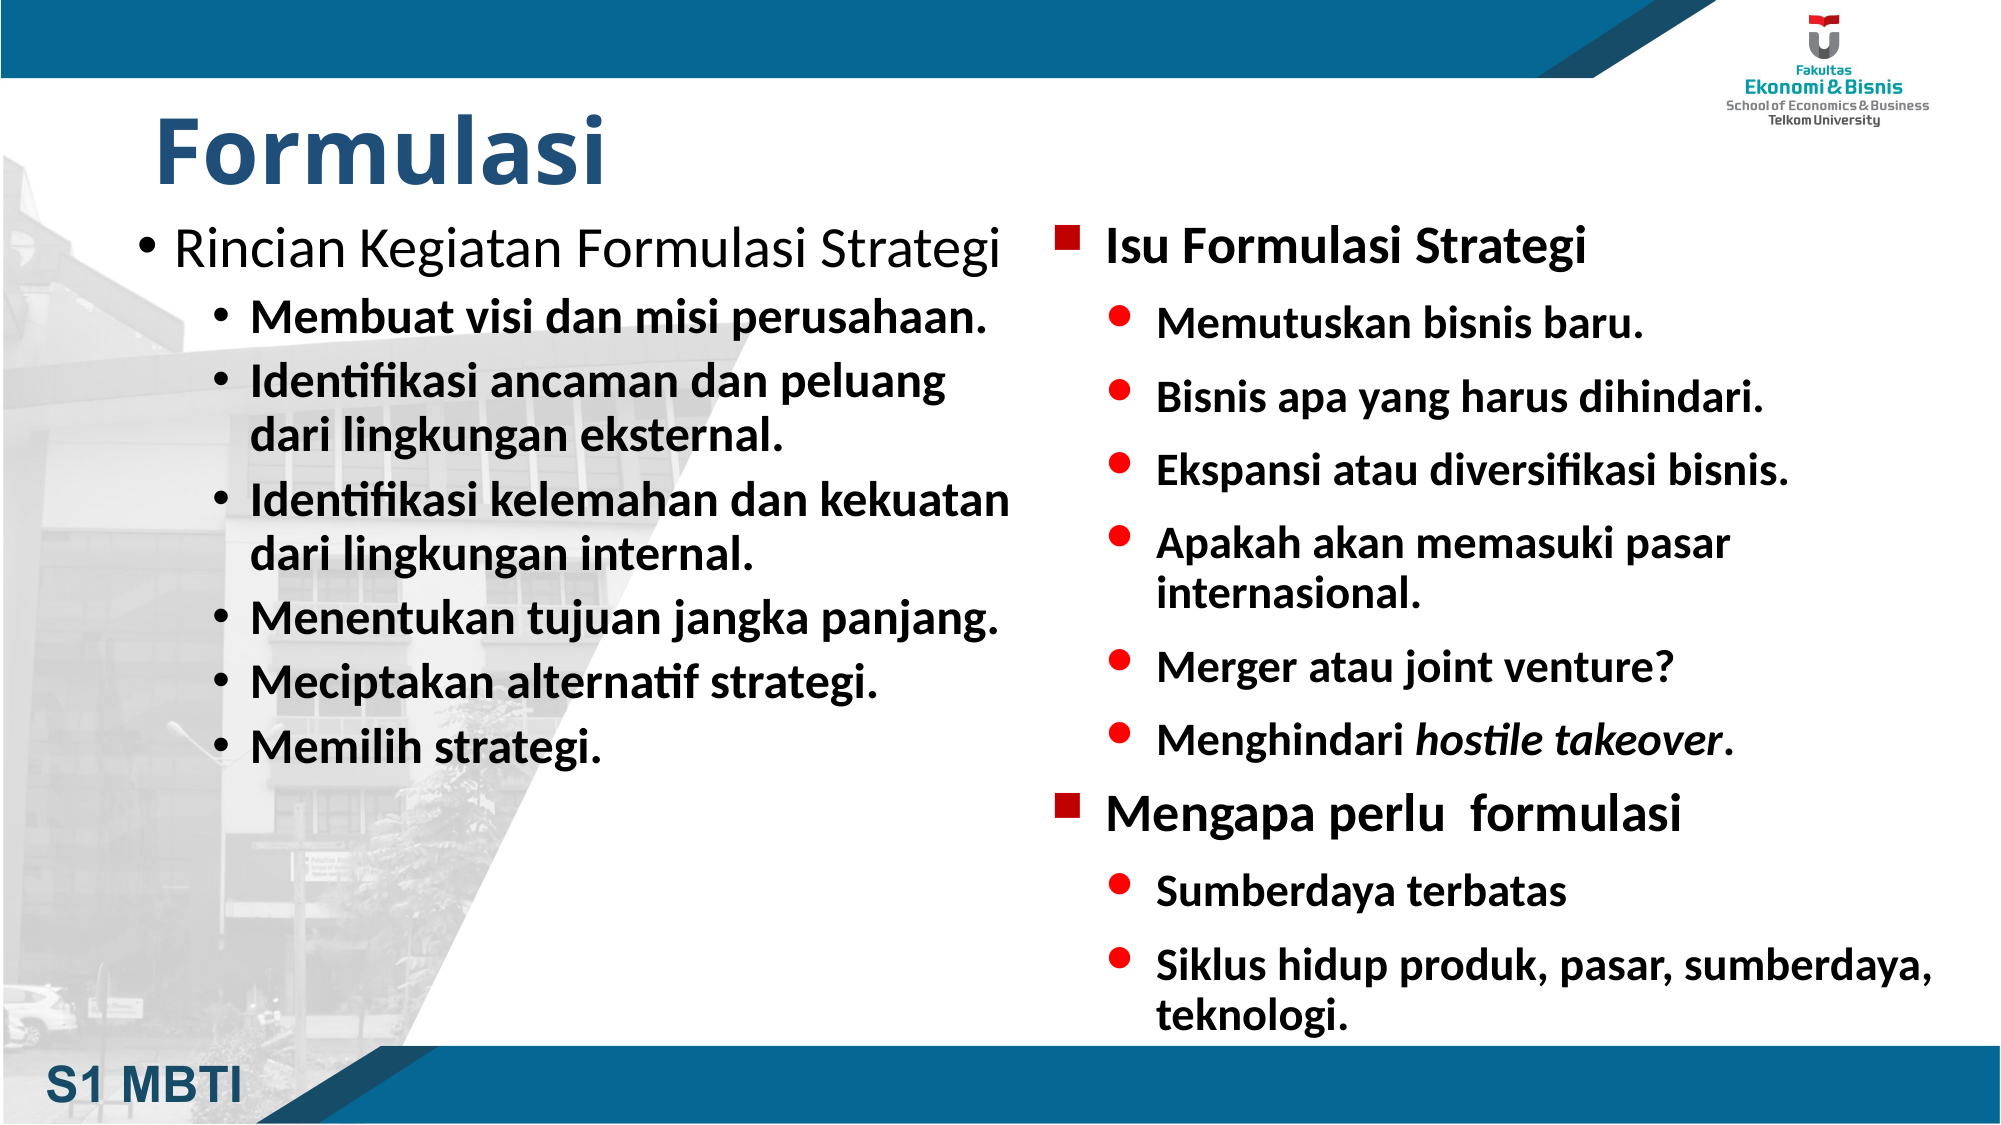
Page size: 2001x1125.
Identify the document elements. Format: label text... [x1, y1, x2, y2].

title Formulasi [137, 79, 1863, 230]
picture [0, 0, 2000, 1125]
list Rincian Kegiatan Formulasi Strategi Membuat visi dan misi perusahaan. Identifikasi ancaman dan peluang dari lingkungan eksternal. Identifikasi kelemahan dan kekuatan dari lingkungan internal. Menentukan tujuan jangka panjang. Meciptakan alternatif strategi. Memilih strategi. [122, 209, 1037, 1055]
text_box Isu Formulasi Strategi Memutuskan bisnis baru. Bisnis apa yang harus dihindari. Ekspansi atau diversifikasi bisnis. Apakah akan memasuki pasar internasional. Merger atau joint venture? Menghindari hostile takeover. Mengapa perlu formulasi Sumberdaya terbatas Siklus hidup produk, pasar, sumberdaya, teknologi. [1036, 209, 1951, 1052]
